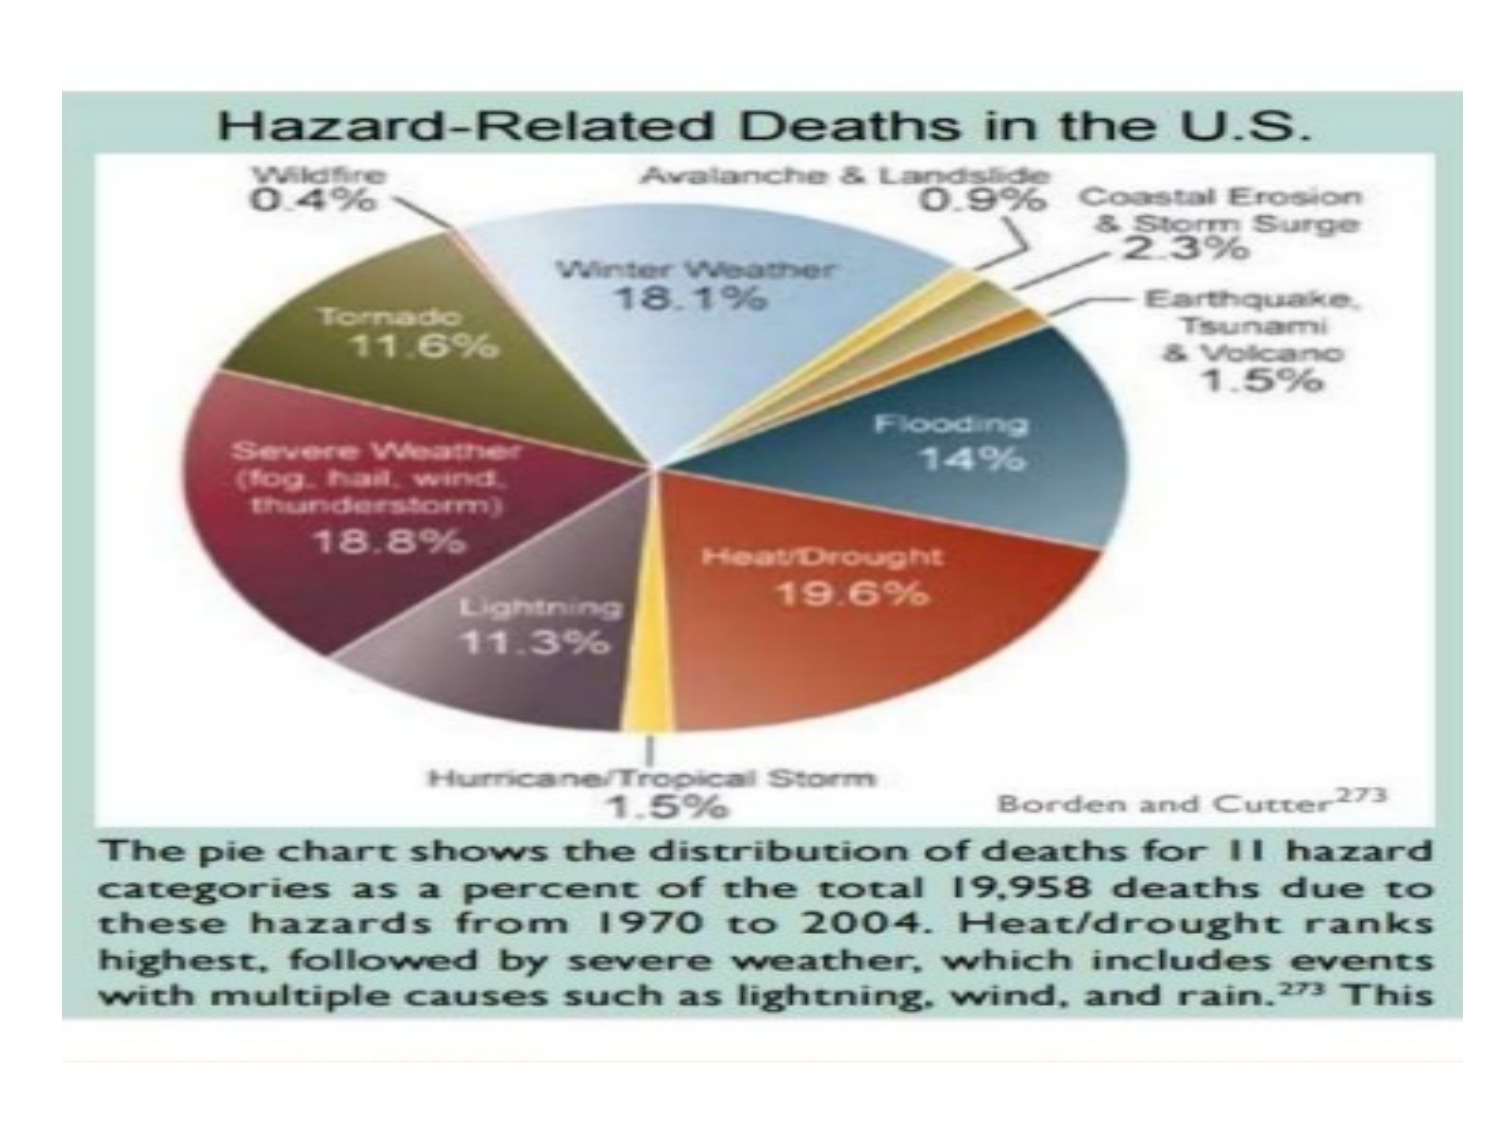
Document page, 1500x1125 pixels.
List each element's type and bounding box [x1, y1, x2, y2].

picture [62, 49, 1463, 1063]
